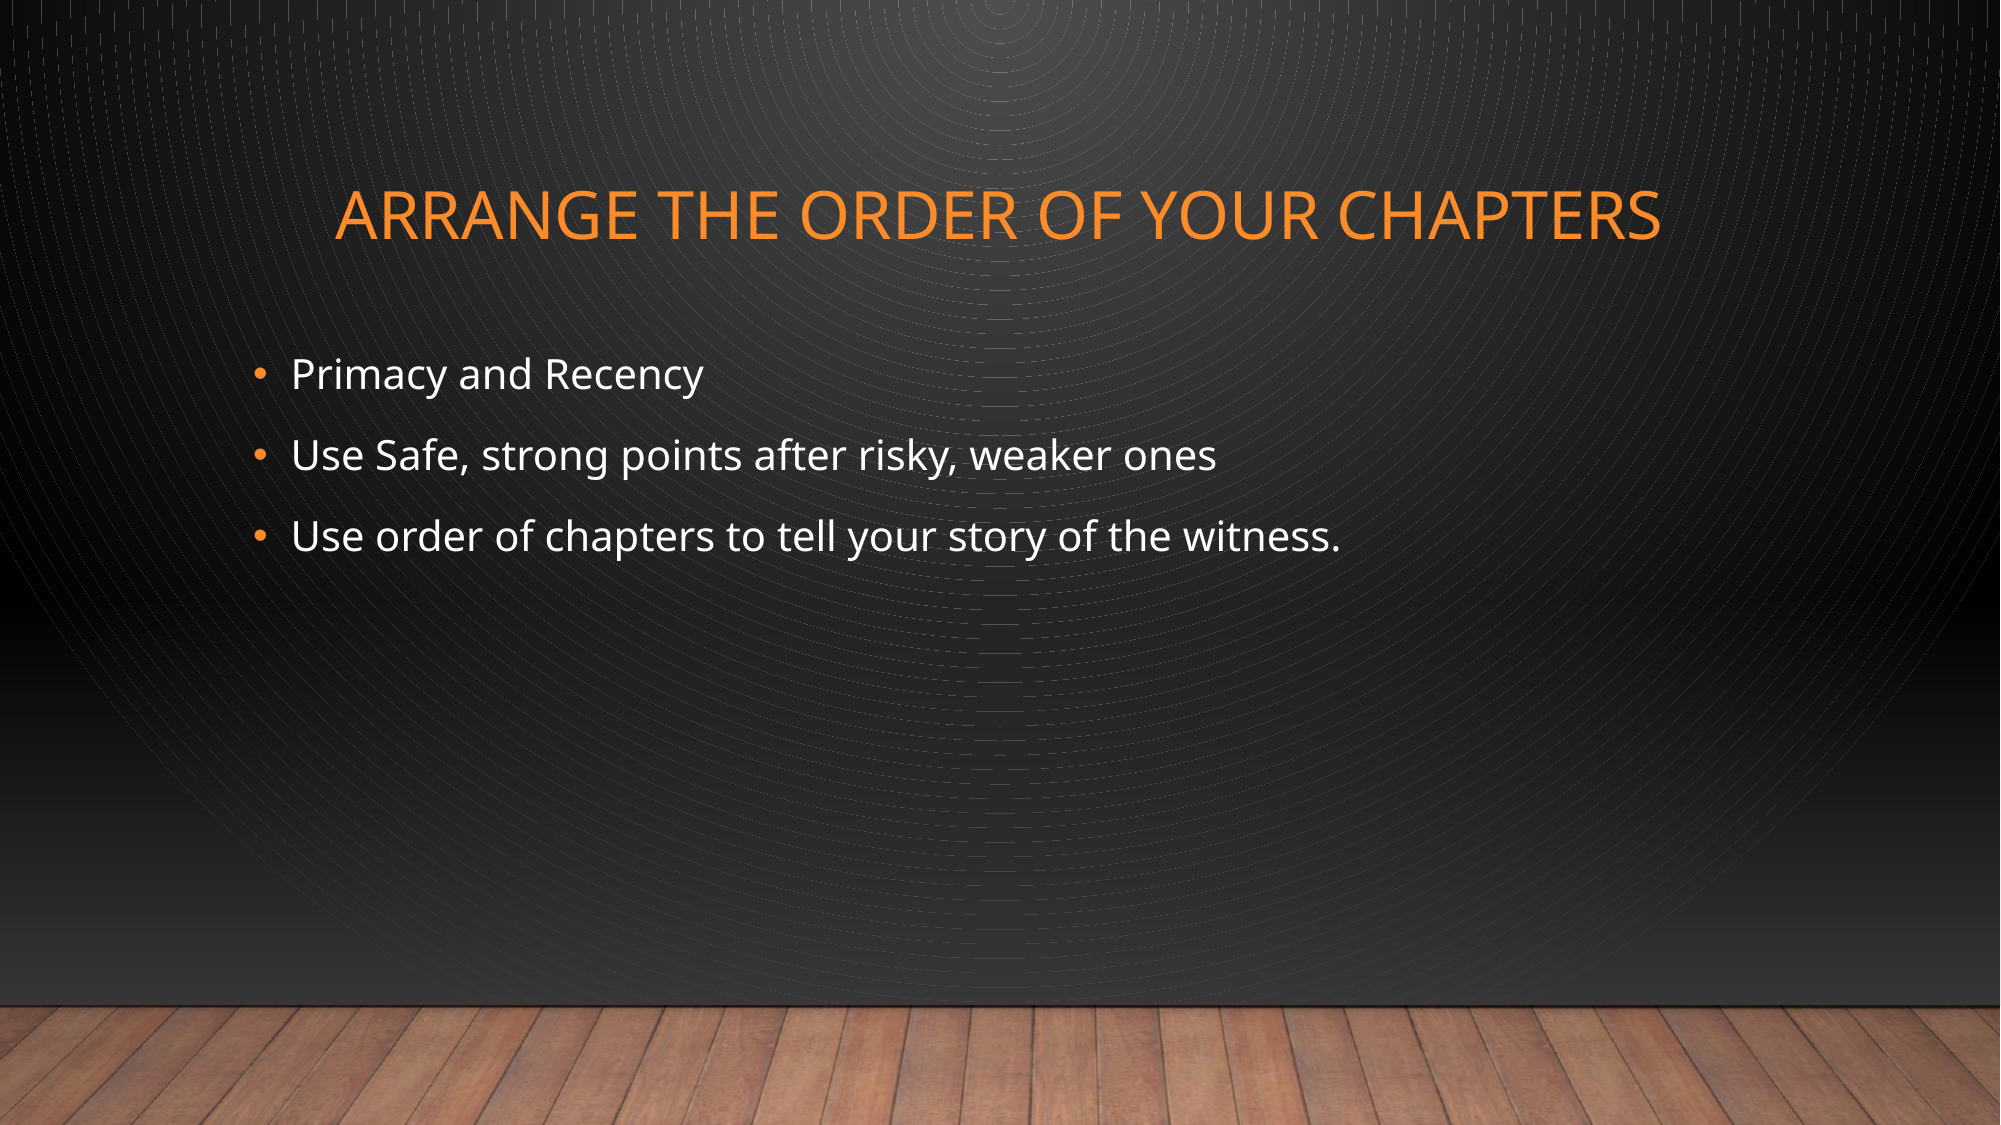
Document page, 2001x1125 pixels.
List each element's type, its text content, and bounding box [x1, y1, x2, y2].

list Primacy and Recency Use Safe, strong points after risky, weaker ones Use order of chapters to tell your story of the witness. [238, 330, 1763, 897]
title ARRANGE THE ORDER OF YOUR CHAPTERS [238, 131, 1763, 305]
picture [0, 1005, 2000, 1125]
